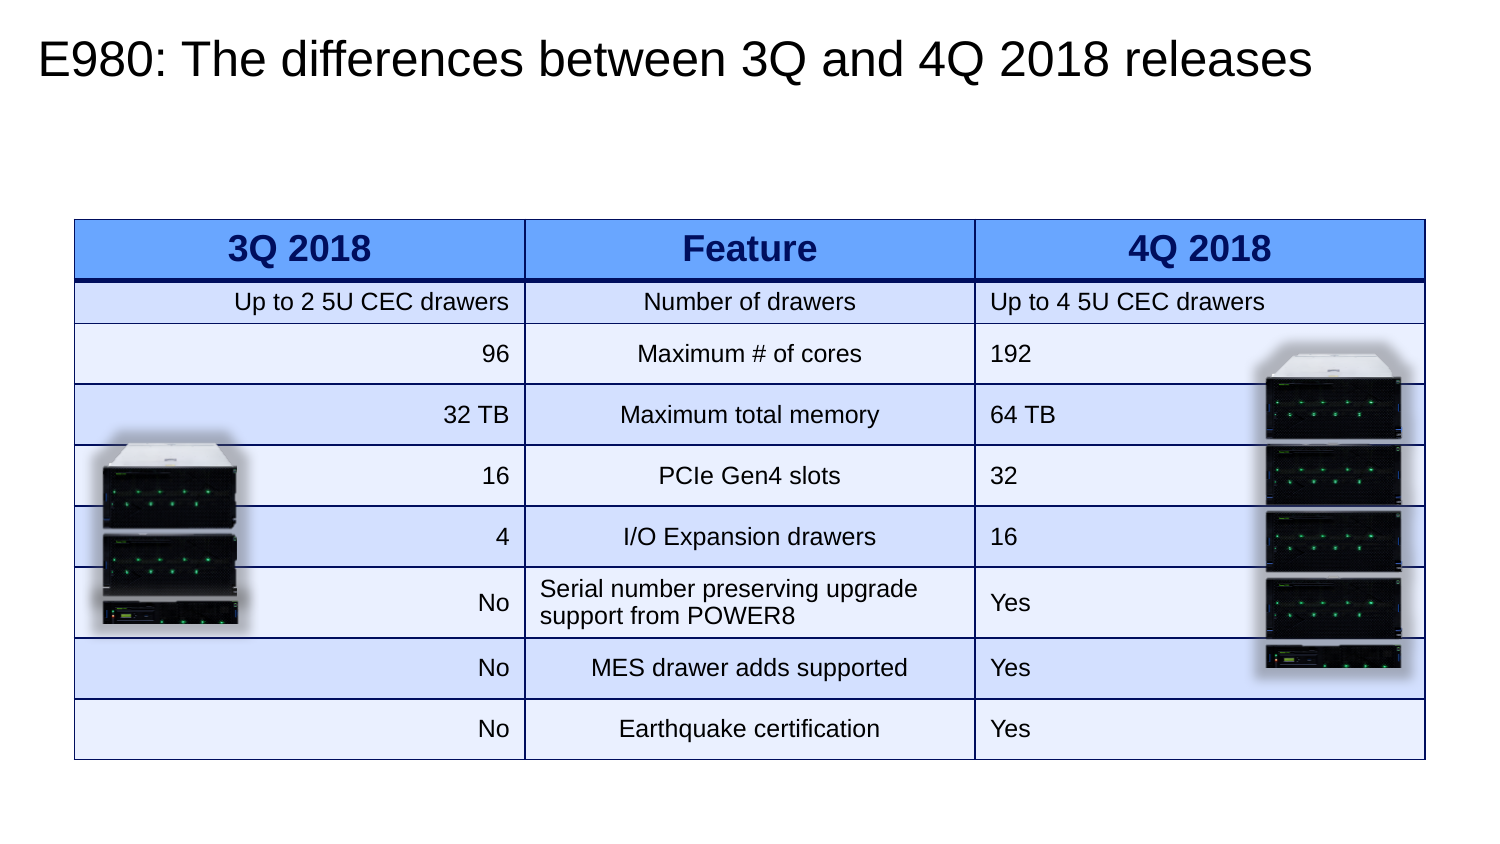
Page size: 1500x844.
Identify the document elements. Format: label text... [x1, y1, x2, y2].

table_cell No [75, 700, 524, 759]
table_cell Up to 2 5U CEC drawers [75, 283, 524, 323]
table_cell 4 [266, 507, 524, 566]
table_cell 16 [266, 446, 524, 505]
table_cell Maximum # of cores [526, 324, 974, 383]
table_cell Yes [976, 568, 1234, 637]
table_cell Number of drawers [526, 283, 974, 323]
table_cell Yes [976, 639, 1236, 698]
table_header 3Q 2018 [75, 220, 524, 278]
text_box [89, 421, 248, 643]
table_cell Earthquake certification [526, 700, 974, 759]
picture [1252, 332, 1411, 687]
table_cell PCIe Gen4 slots [526, 446, 974, 505]
table_cell No [75, 639, 524, 698]
table_cell Yes [976, 700, 1424, 759]
table_cell Serial number preserving upgrade support from POWER8 [526, 568, 974, 637]
table_cell 64 TB [976, 385, 1234, 444]
table_cell 32 TB [75, 385, 524, 444]
title E980: The differences between 3Q and 4Q 2018 releases [37, 33, 1411, 116]
table_cell 16 [976, 507, 1234, 566]
table_cell MES drawer adds supported [526, 639, 974, 698]
table_cell I/O Expansion drawers [526, 507, 974, 566]
table_cell Maximum total memory [526, 385, 974, 444]
table_cell Up to 4 5U CEC drawers [976, 283, 1424, 323]
table_cell No [266, 568, 524, 637]
table_cell 96 [75, 324, 524, 383]
table_cell 192 [976, 324, 1235, 383]
table_cell 32 [976, 446, 1234, 505]
table_header 4Q 2018 [976, 220, 1424, 278]
table_header Feature [526, 220, 974, 278]
